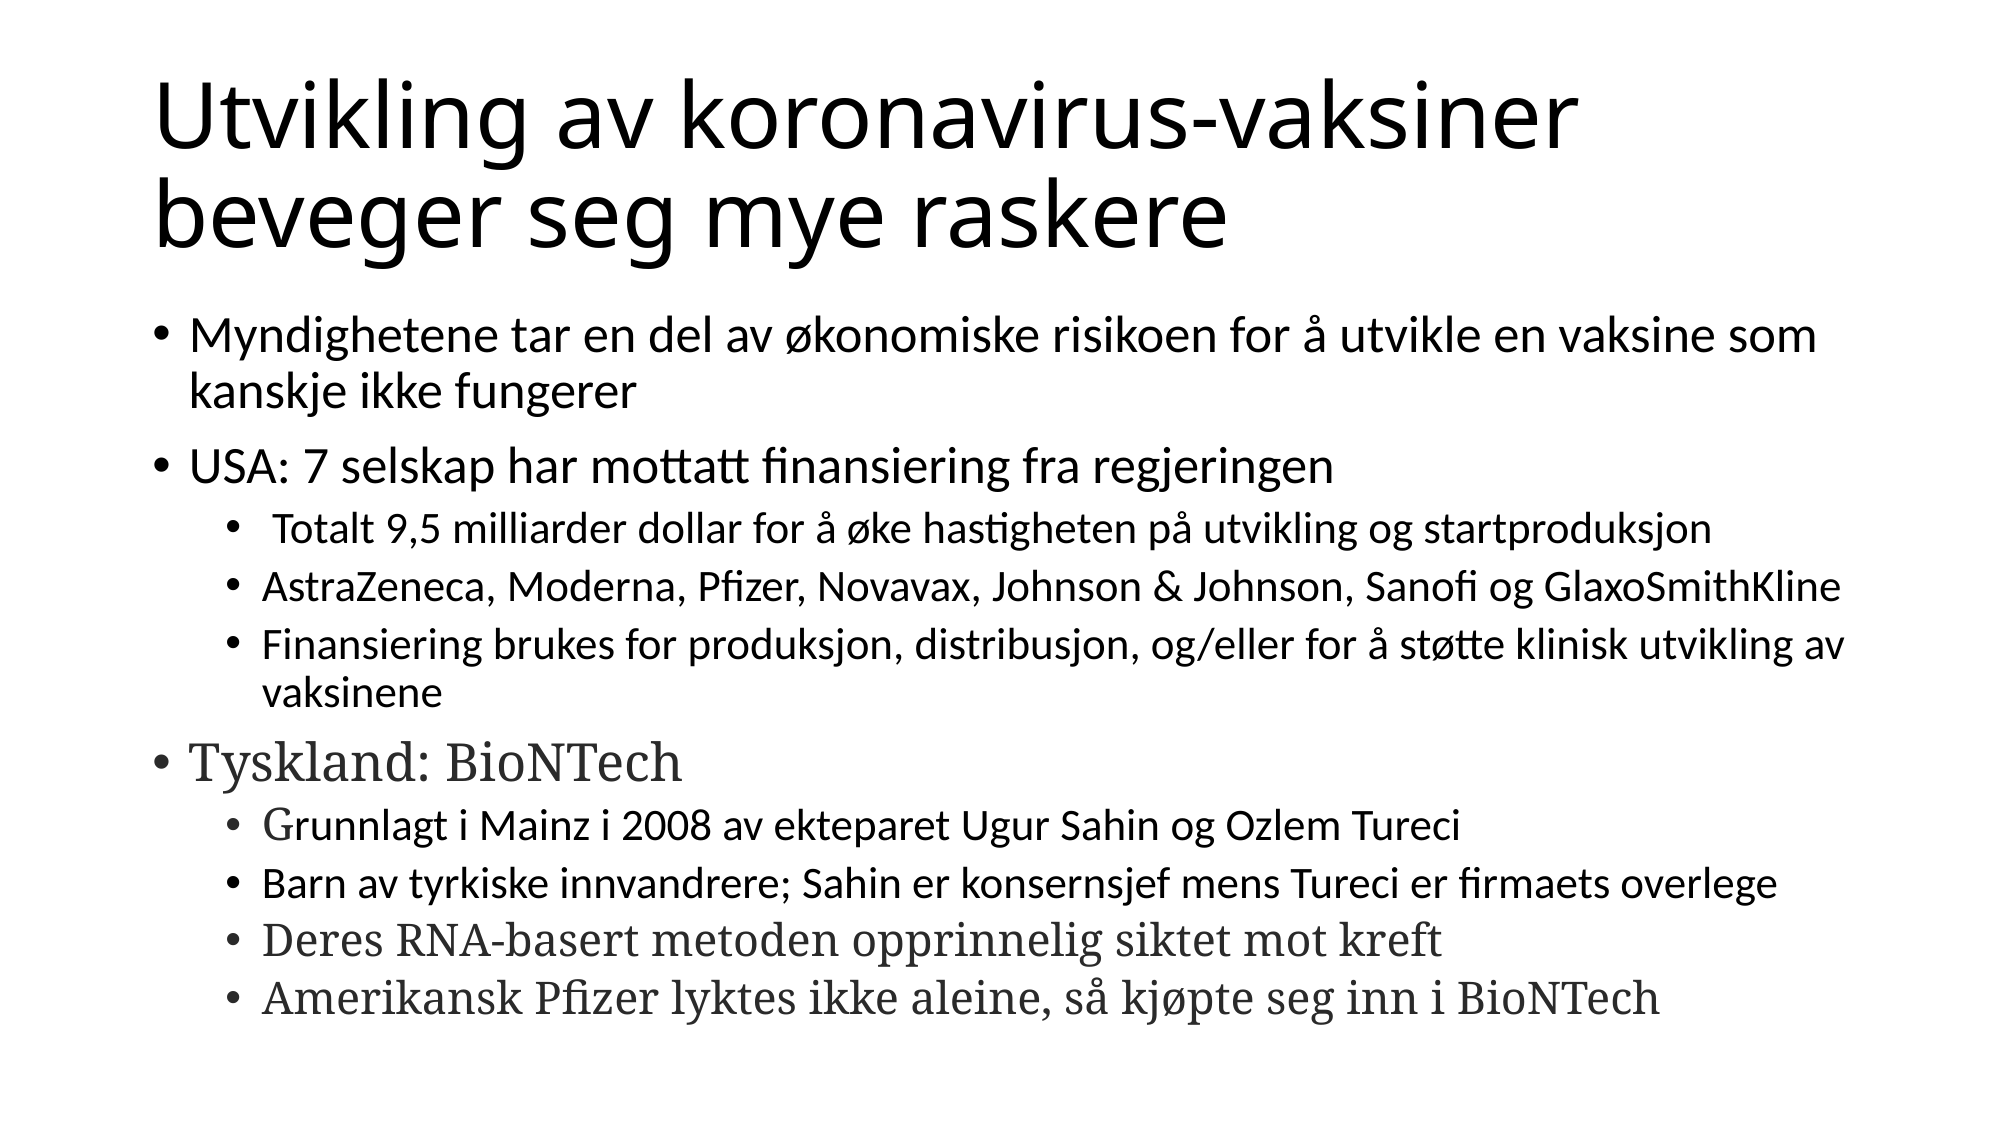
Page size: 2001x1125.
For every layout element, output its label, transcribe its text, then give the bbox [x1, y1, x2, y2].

list Myndighetene tar en del av økonomiske risikoen for å utvikle en vaksine som kanskje ikke fungerer USA: 7 selskap har mottatt finansiering fra regjeringen Totalt 9,5 milliarder dollar for å øke hastigheten på utvikling og startproduksjon AstraZeneca, Moderna, Pfizer, Novavax, Johnson & Johnson, Sanofi og GlaxoSmithKline Finansiering brukes for produksjon, distribusjon, og/eller for å støtte klinisk utvikling av vaksinene Tyskland: BioNTech Grunnlagt i Mainz i 2008 av ekteparet Ugur Sahin og Ozlem Tureci Barn av tyrkiske innvandrere; Sahin er konsernsjef mens Tureci er firmaets overlege Deres RNA-basert metoden opprinnelig siktet mot kreft Amerikansk Pfizer lyktes ikke aleine, så kjøpte seg inn i BioNTech [137, 299, 1863, 1041]
title Utvikling av koronavirus-vaksiner beveger seg mye raskere [137, 59, 1863, 278]
